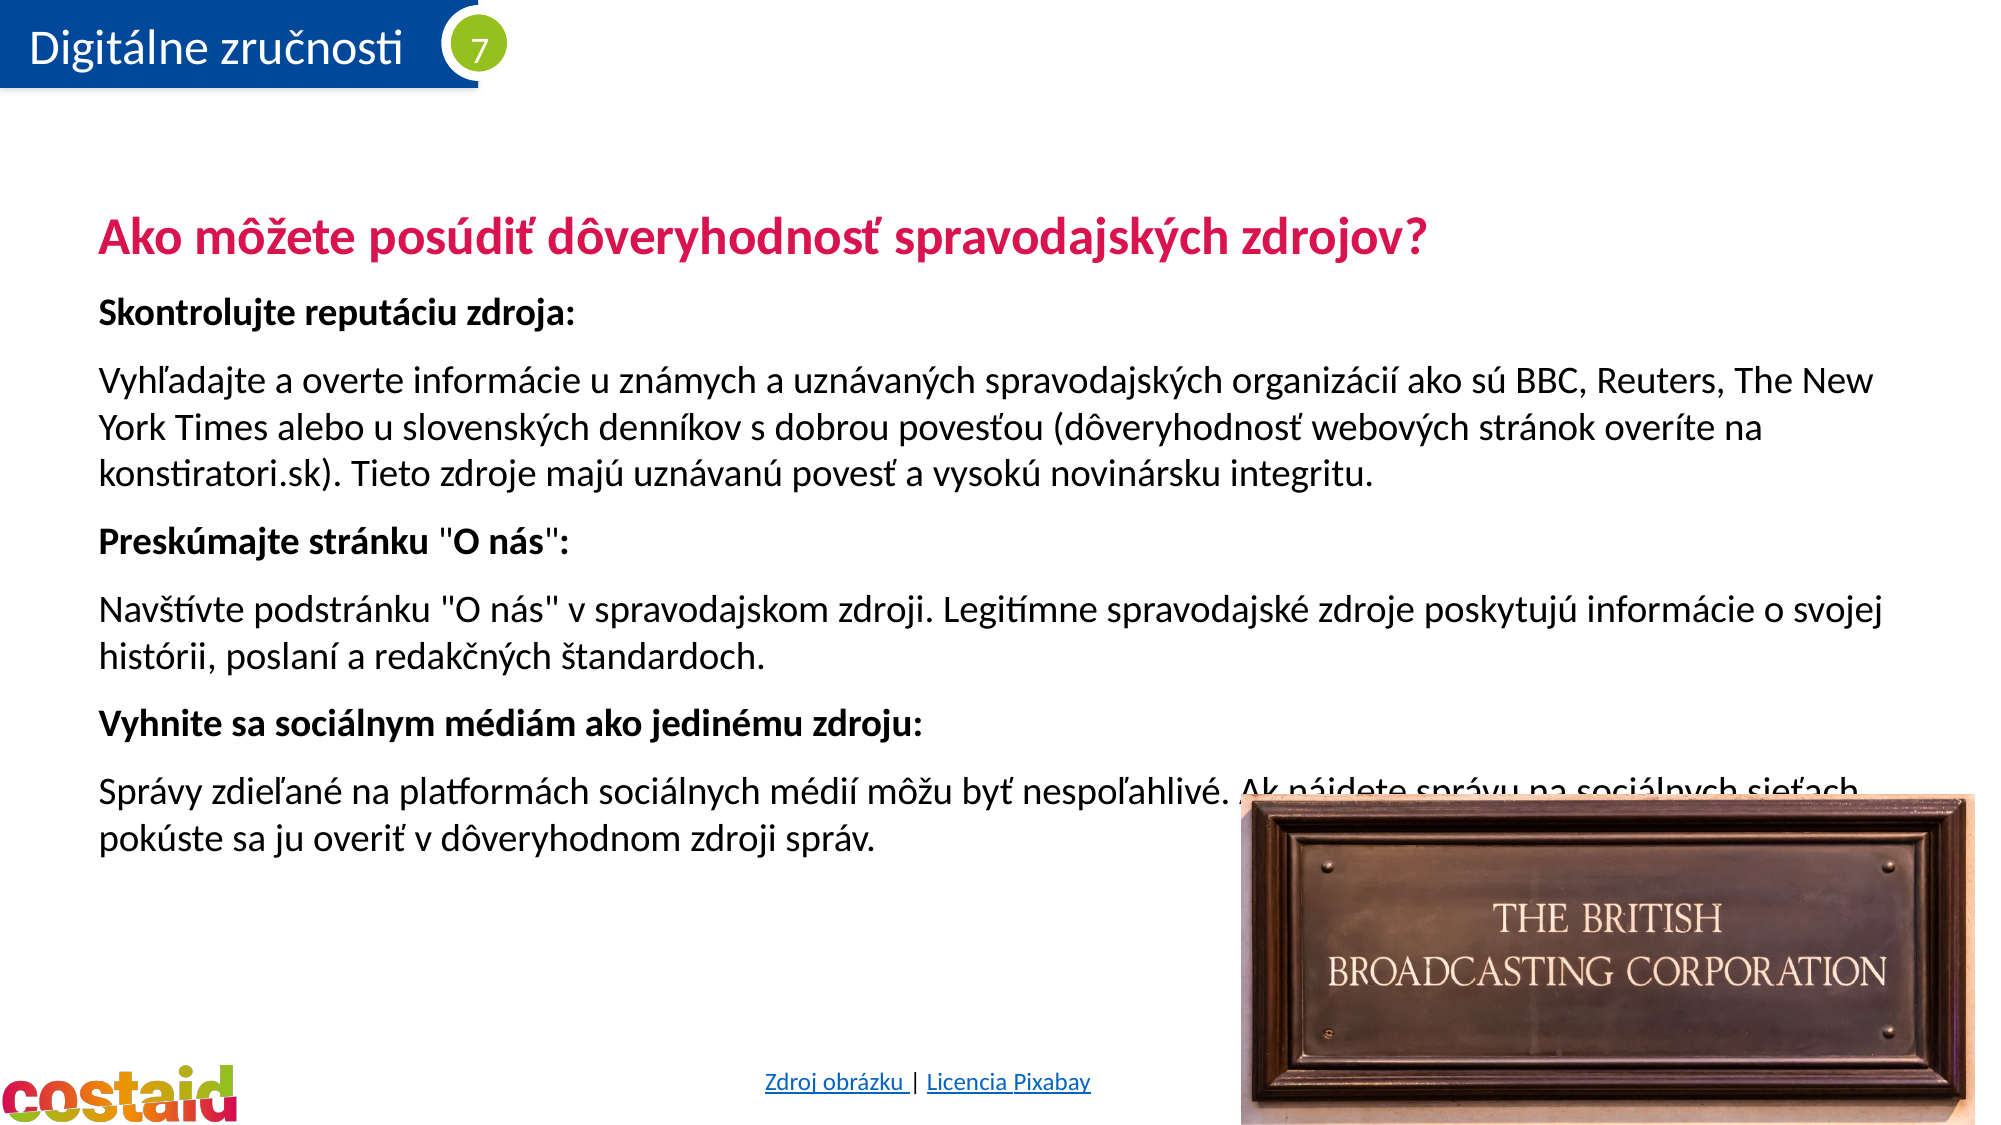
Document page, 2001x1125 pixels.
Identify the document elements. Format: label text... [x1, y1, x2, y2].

list Ako môžete posúdiť dôveryhodnosť spravodajských zdrojov? Skontrolujte reputáciu zdroja: Vyhľadajte a overte informácie u známych a uznávaných spravodajských organizácií ako sú BBC, Reuters, The New York Times alebo u slovenských denníkov s dobrou povesťou (dôveryhodnosť webových stránok overíte na konstiratori.sk). Tieto zdroje majú uznávanú povesť a vysokú novinársku integritu. Preskúmajte stránku "O nás": Navštívte podstránku "O nás" v spravodajskom zdroji. Legitímne spravodajské zdroje poskytujú informácie o svojej histórii, poslaní a redakčných štandardoch. Vyhnite sa sociálnym médiám ako jedinému zdroju: Správy zdieľané na platformách sociálnych médií môžu byť nespoľahlivé. Ak nájdete správu na sociálnych sieťach, pokúste sa ju overiť v dôveryhodnom zdroji správ. [83, 194, 1900, 867]
picture [1241, 794, 1975, 1125]
picture [0, 1065, 267, 1125]
text_box Zdroj obrázku | Licencia Pixabay [666, 1058, 1189, 1104]
